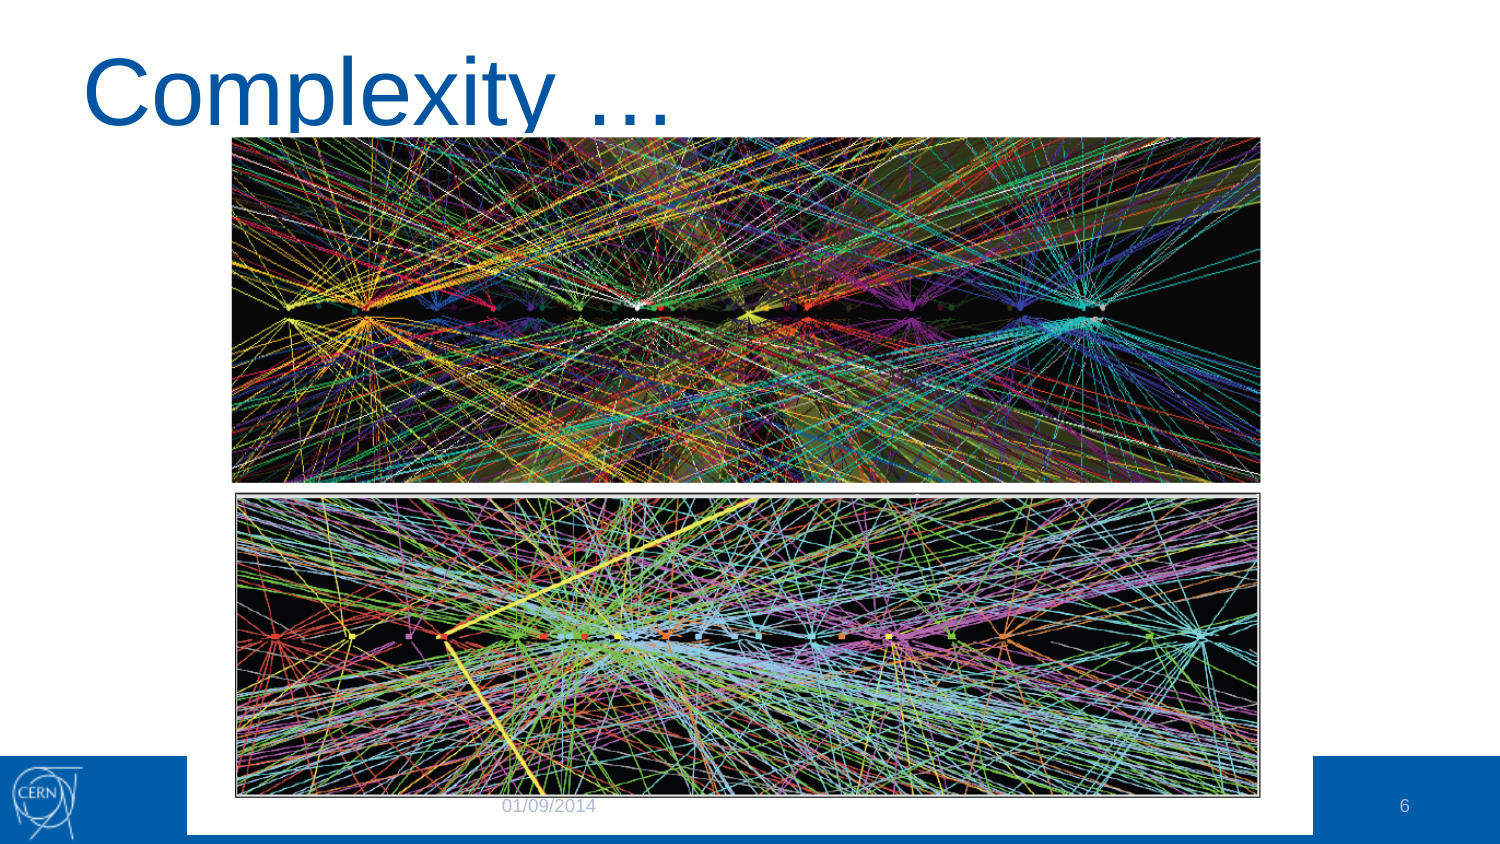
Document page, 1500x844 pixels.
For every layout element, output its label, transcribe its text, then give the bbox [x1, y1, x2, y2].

title Complexity … [75, 28, 1425, 145]
slide_number 6 [1342, 782, 1425, 828]
picture [187, 132, 1313, 835]
